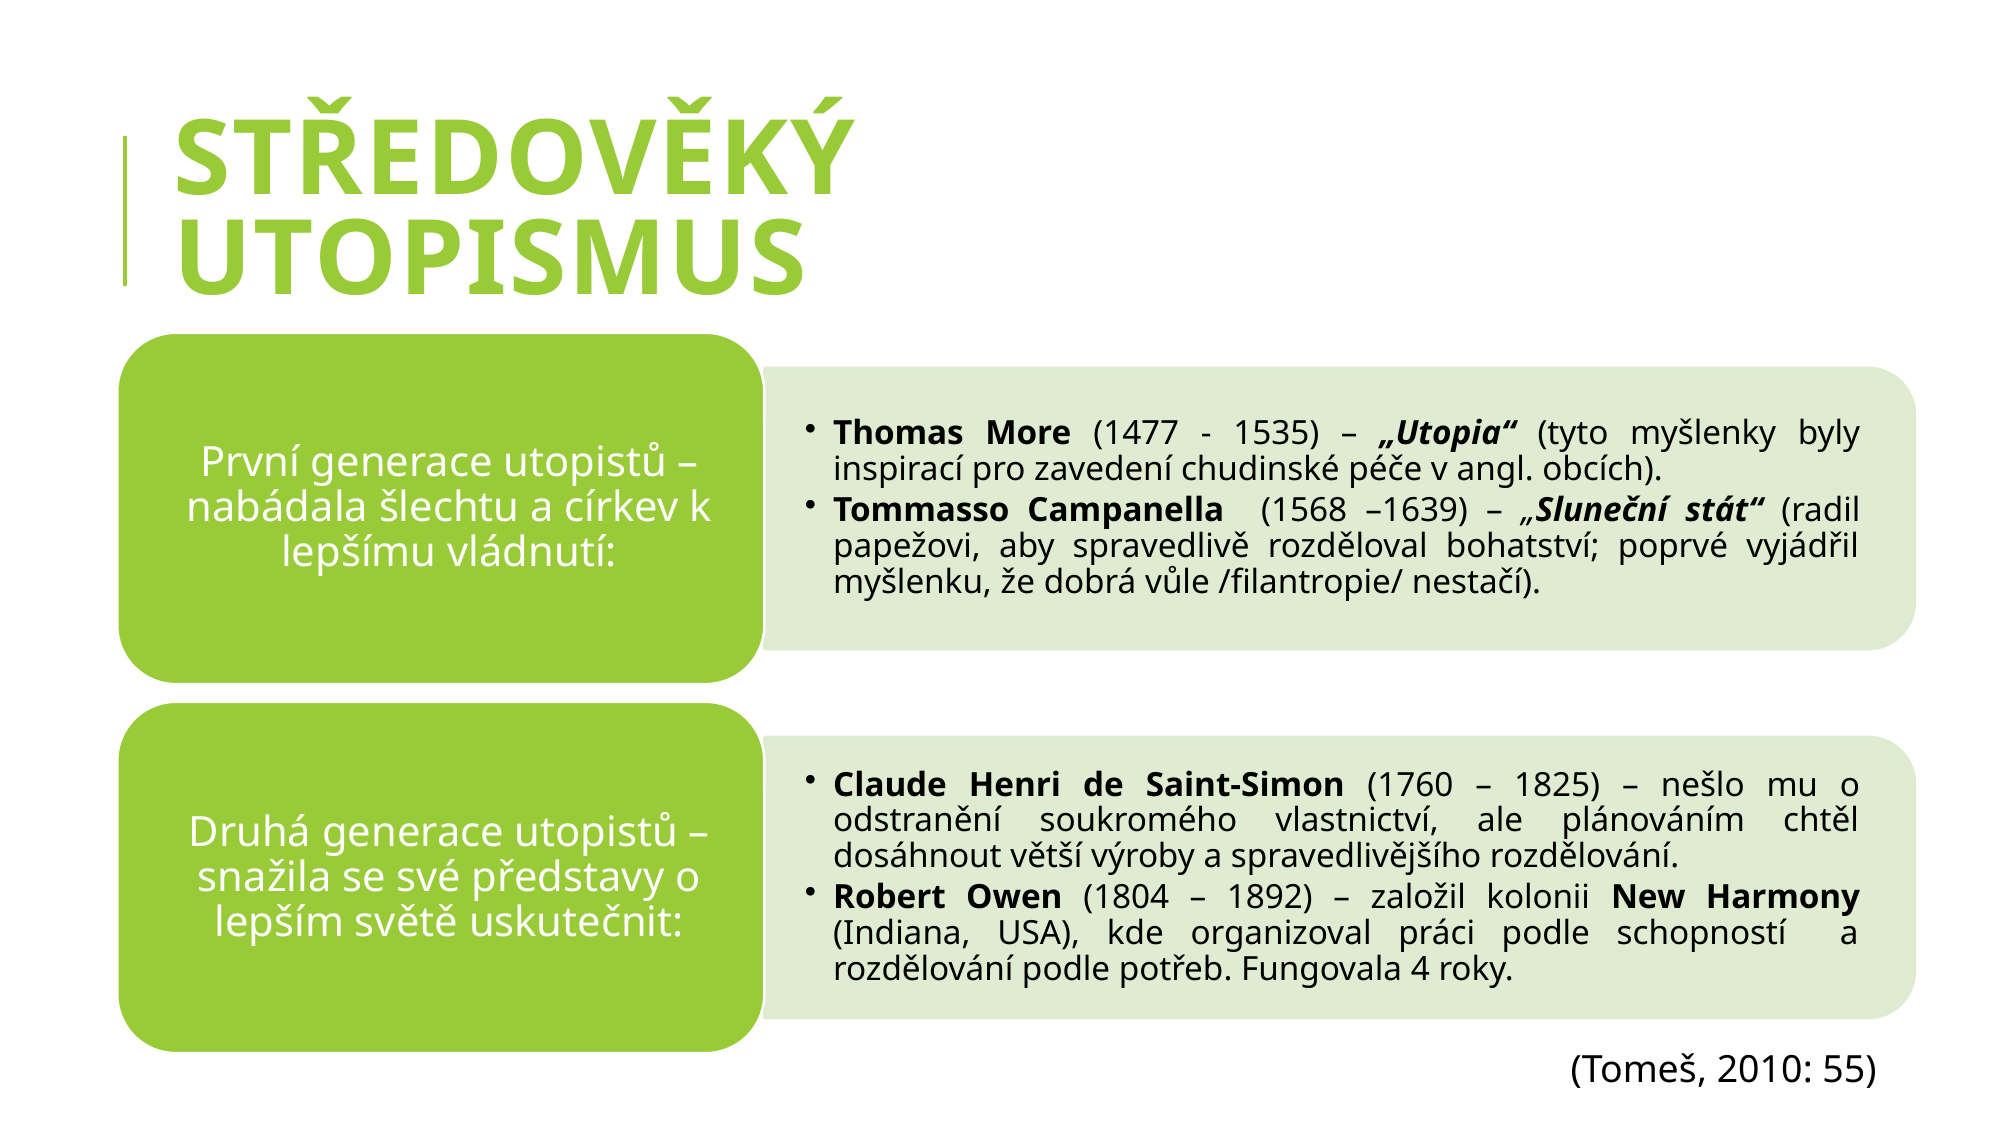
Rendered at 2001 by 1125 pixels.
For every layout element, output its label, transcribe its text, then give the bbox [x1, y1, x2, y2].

title Středověký utopismus [158, 162, 1529, 266]
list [117, 332, 1916, 1054]
text_box (Tomeš, 2010: 55) [1454, 1064, 1892, 1098]
